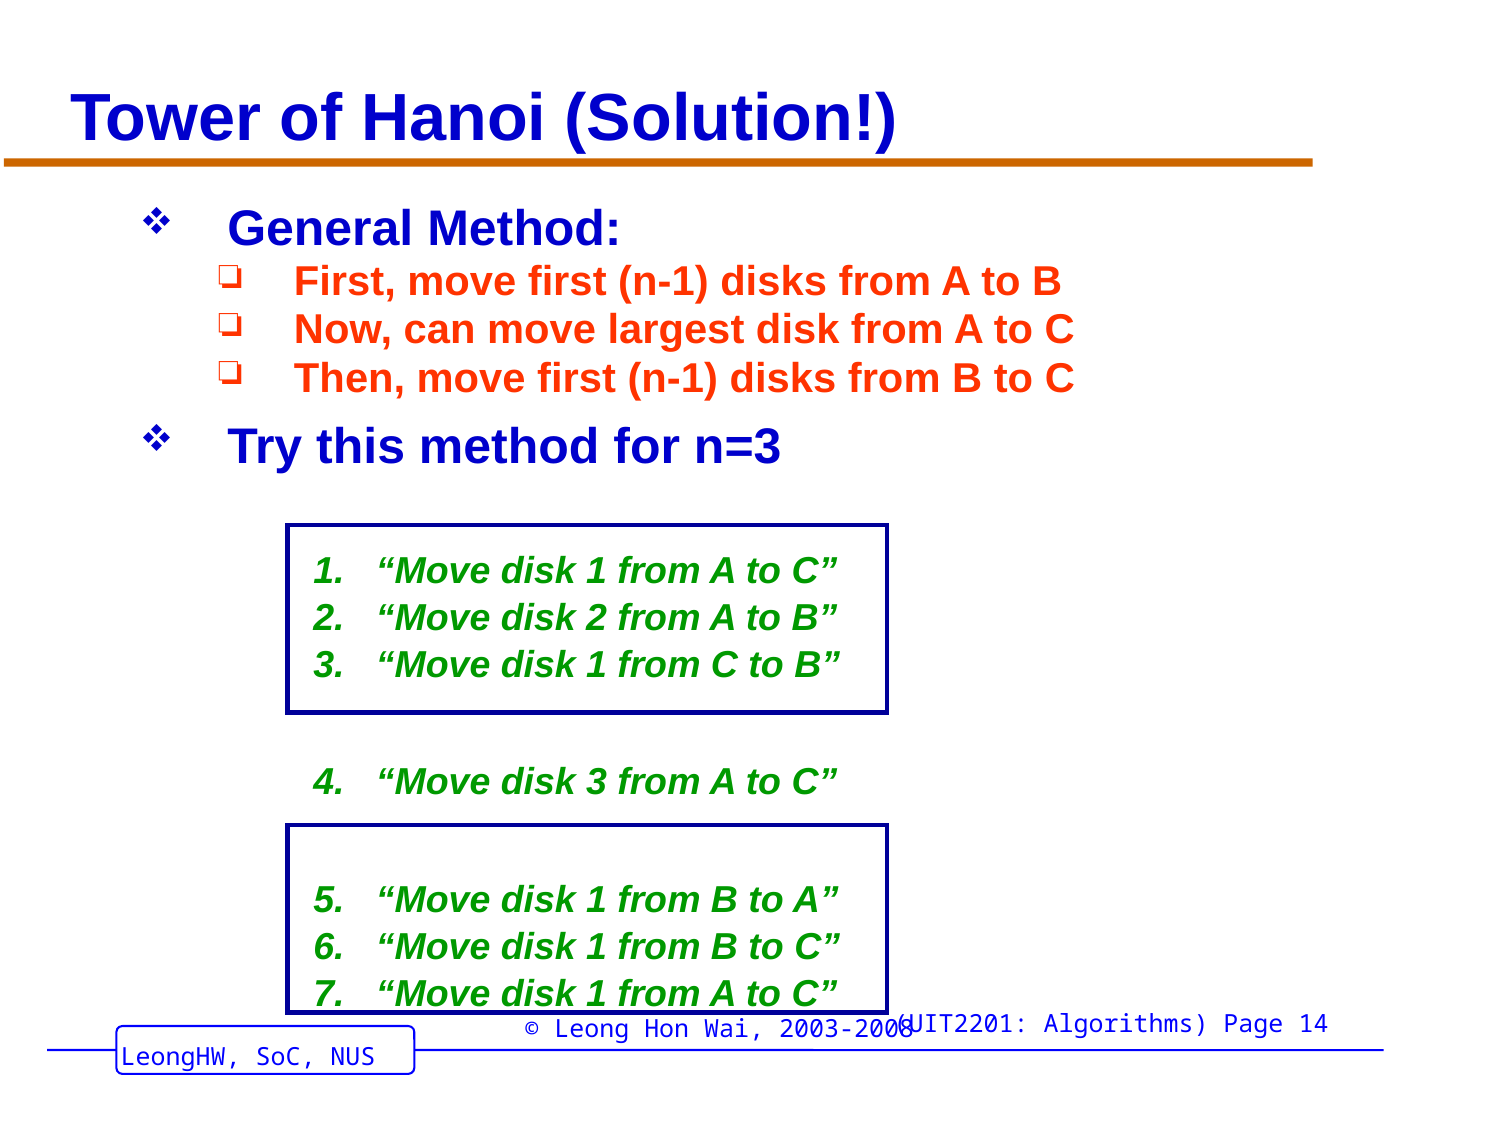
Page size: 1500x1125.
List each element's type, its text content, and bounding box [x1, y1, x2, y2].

list General Method: First, move first (n-1) disks from A to B Now, can move largest disk from A to C Then, move first (n-1) disks from B to C Try this method for n=3 “Move disk 1 from A to C” “Move disk 2 from A to B” “Move disk 1 from C to B” “Move disk 3 from A to C” “Move disk 1 from B to A” “Move disk 1 from B to C” “Move disk 1 from A to C” [124, 199, 1401, 1001]
title Tower of Hanoi (Solution!) [54, 30, 1401, 163]
text_box [287, 525, 888, 713]
text_box [287, 825, 888, 1013]
